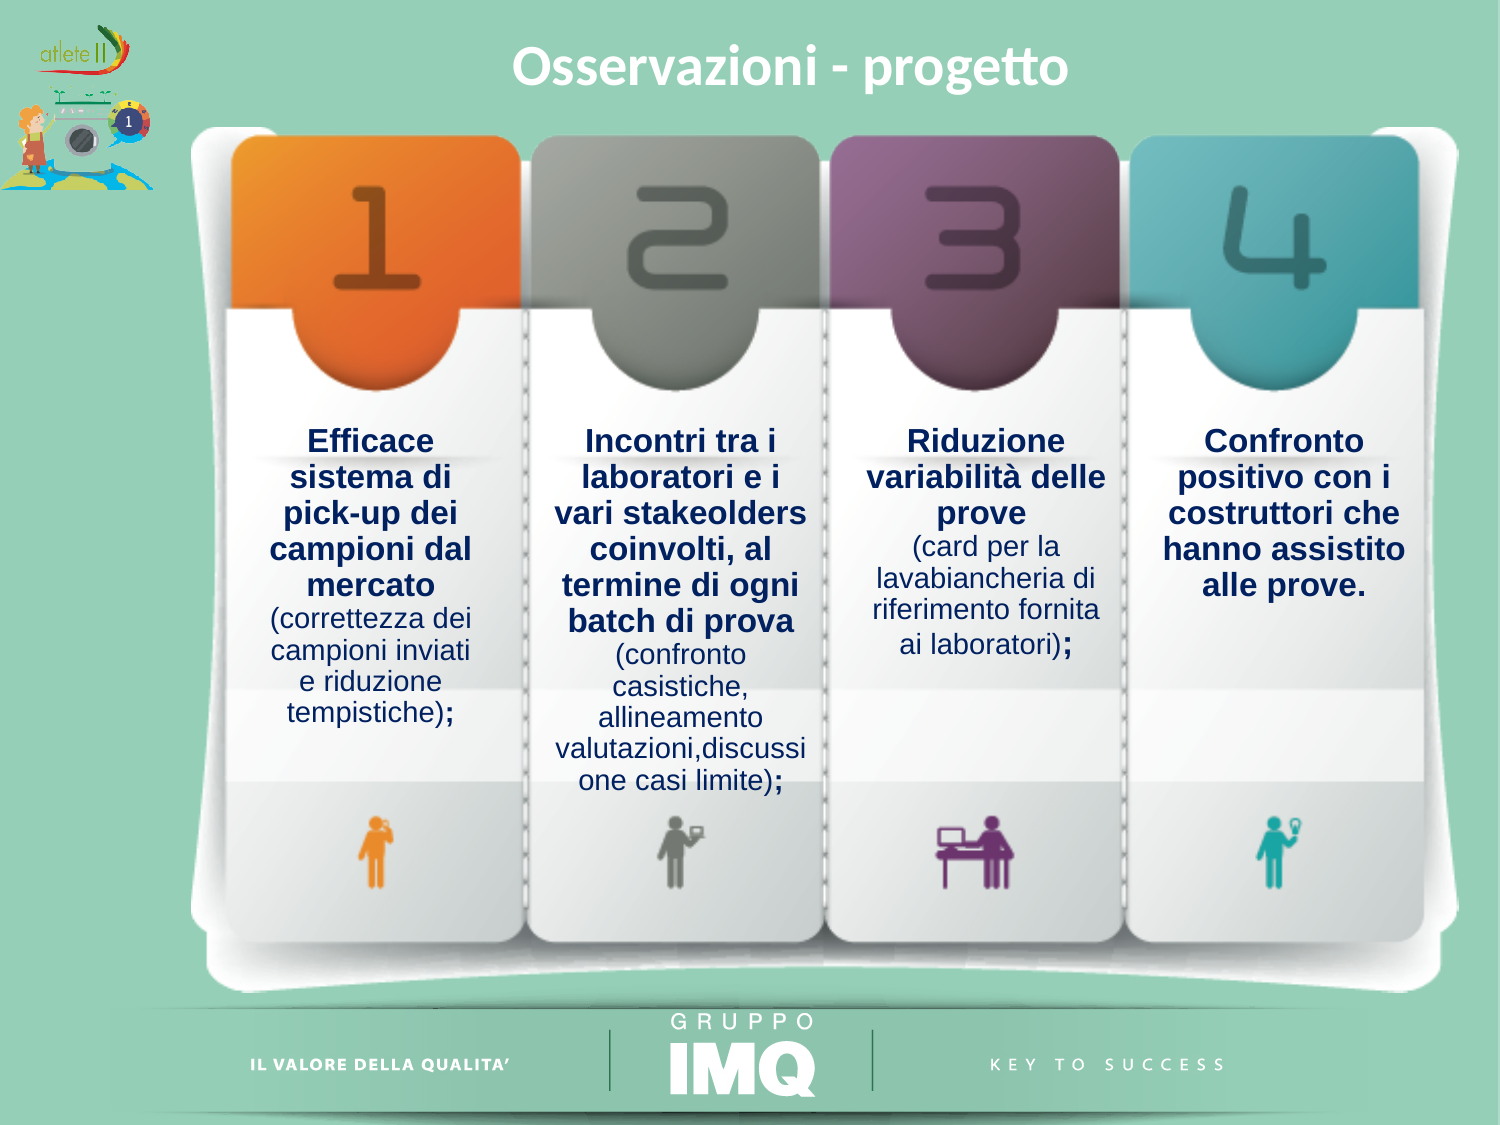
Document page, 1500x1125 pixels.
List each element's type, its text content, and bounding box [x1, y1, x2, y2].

text_box Osservazioni - progetto [497, 1, 1500, 132]
picture [0, 1, 1500, 1125]
